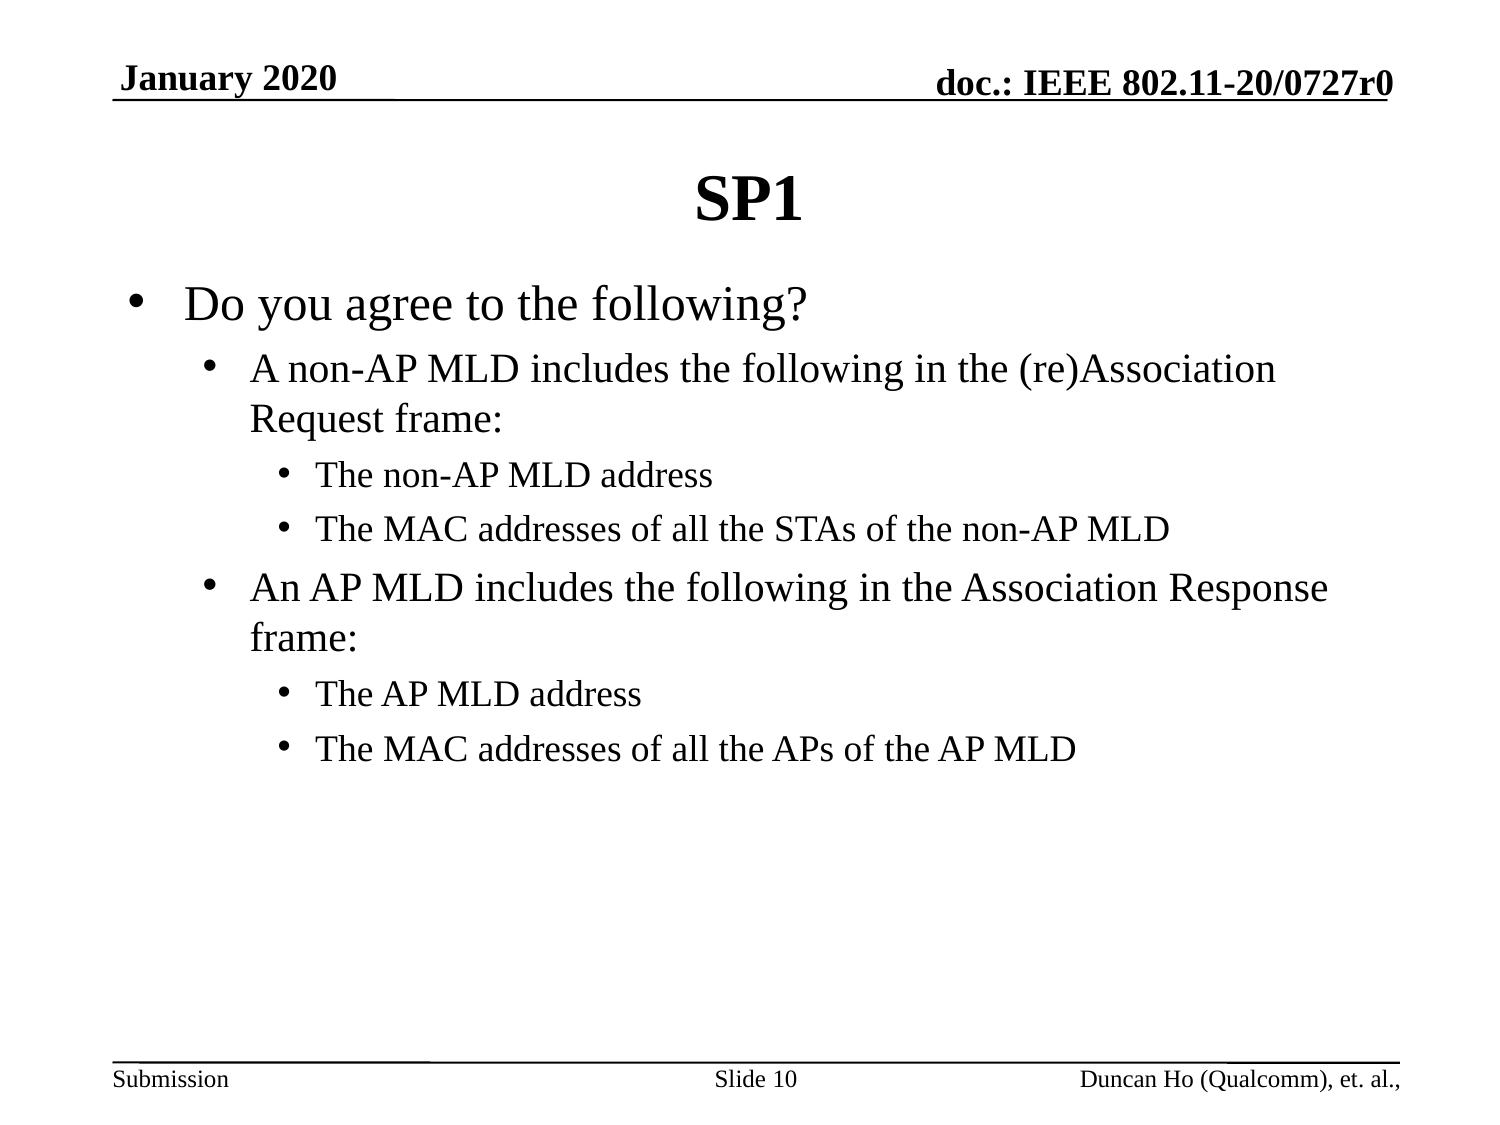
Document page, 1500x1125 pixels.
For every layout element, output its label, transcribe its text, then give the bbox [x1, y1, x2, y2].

title SP1 [112, 112, 1388, 262]
footer Duncan Ho (Qualcomm), et. al., [878, 1061, 1402, 1093]
slide_number Slide 10 [712, 1061, 800, 1123]
list Do you agree to the following? A non-AP MLD includes the following in the (re)Association Request frame: The non-AP MLD address The MAC addresses of all the STAs of the non-AP MLD An AP MLD includes the following in the Association Response frame: The AP MLD address The MAC addresses of all the APs of the AP MLD [112, 262, 1388, 1000]
